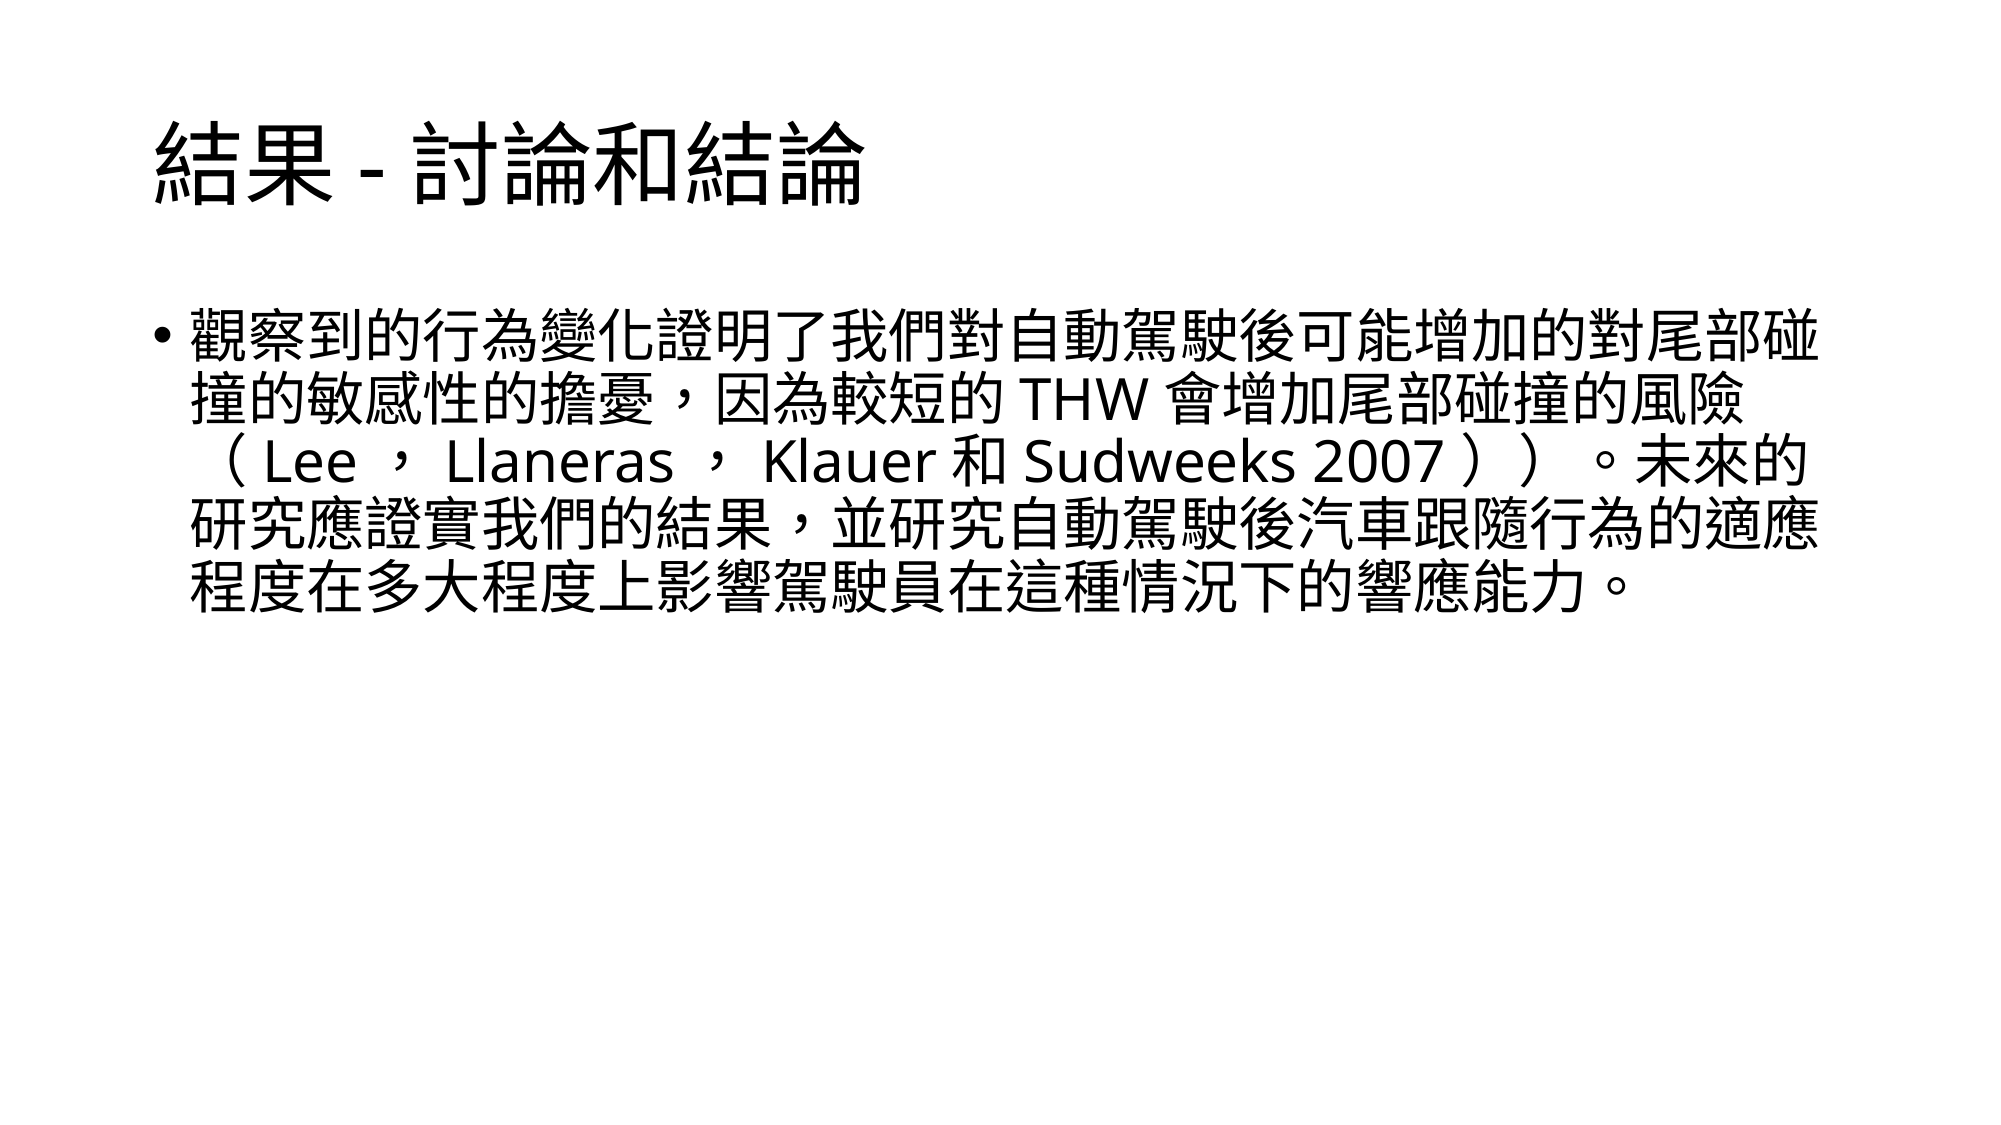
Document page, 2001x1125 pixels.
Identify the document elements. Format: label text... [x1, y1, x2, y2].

list 觀察到的行為變化證明了我們對自動駕駛後可能增加的對尾部碰撞的敏感性的擔憂，因為較短的THW會增加尾部碰撞的風險（Lee，Llaneras，Klauer和Sudweeks 2007））。未來的研究應證實我們的結果，並研究自動駕駛後汽車跟隨行為的適應程度在多大程度上影響駕駛員在這種情況下的響應能力。 [137, 299, 1863, 1014]
title 結果-討論和結論 [137, 59, 1863, 278]
